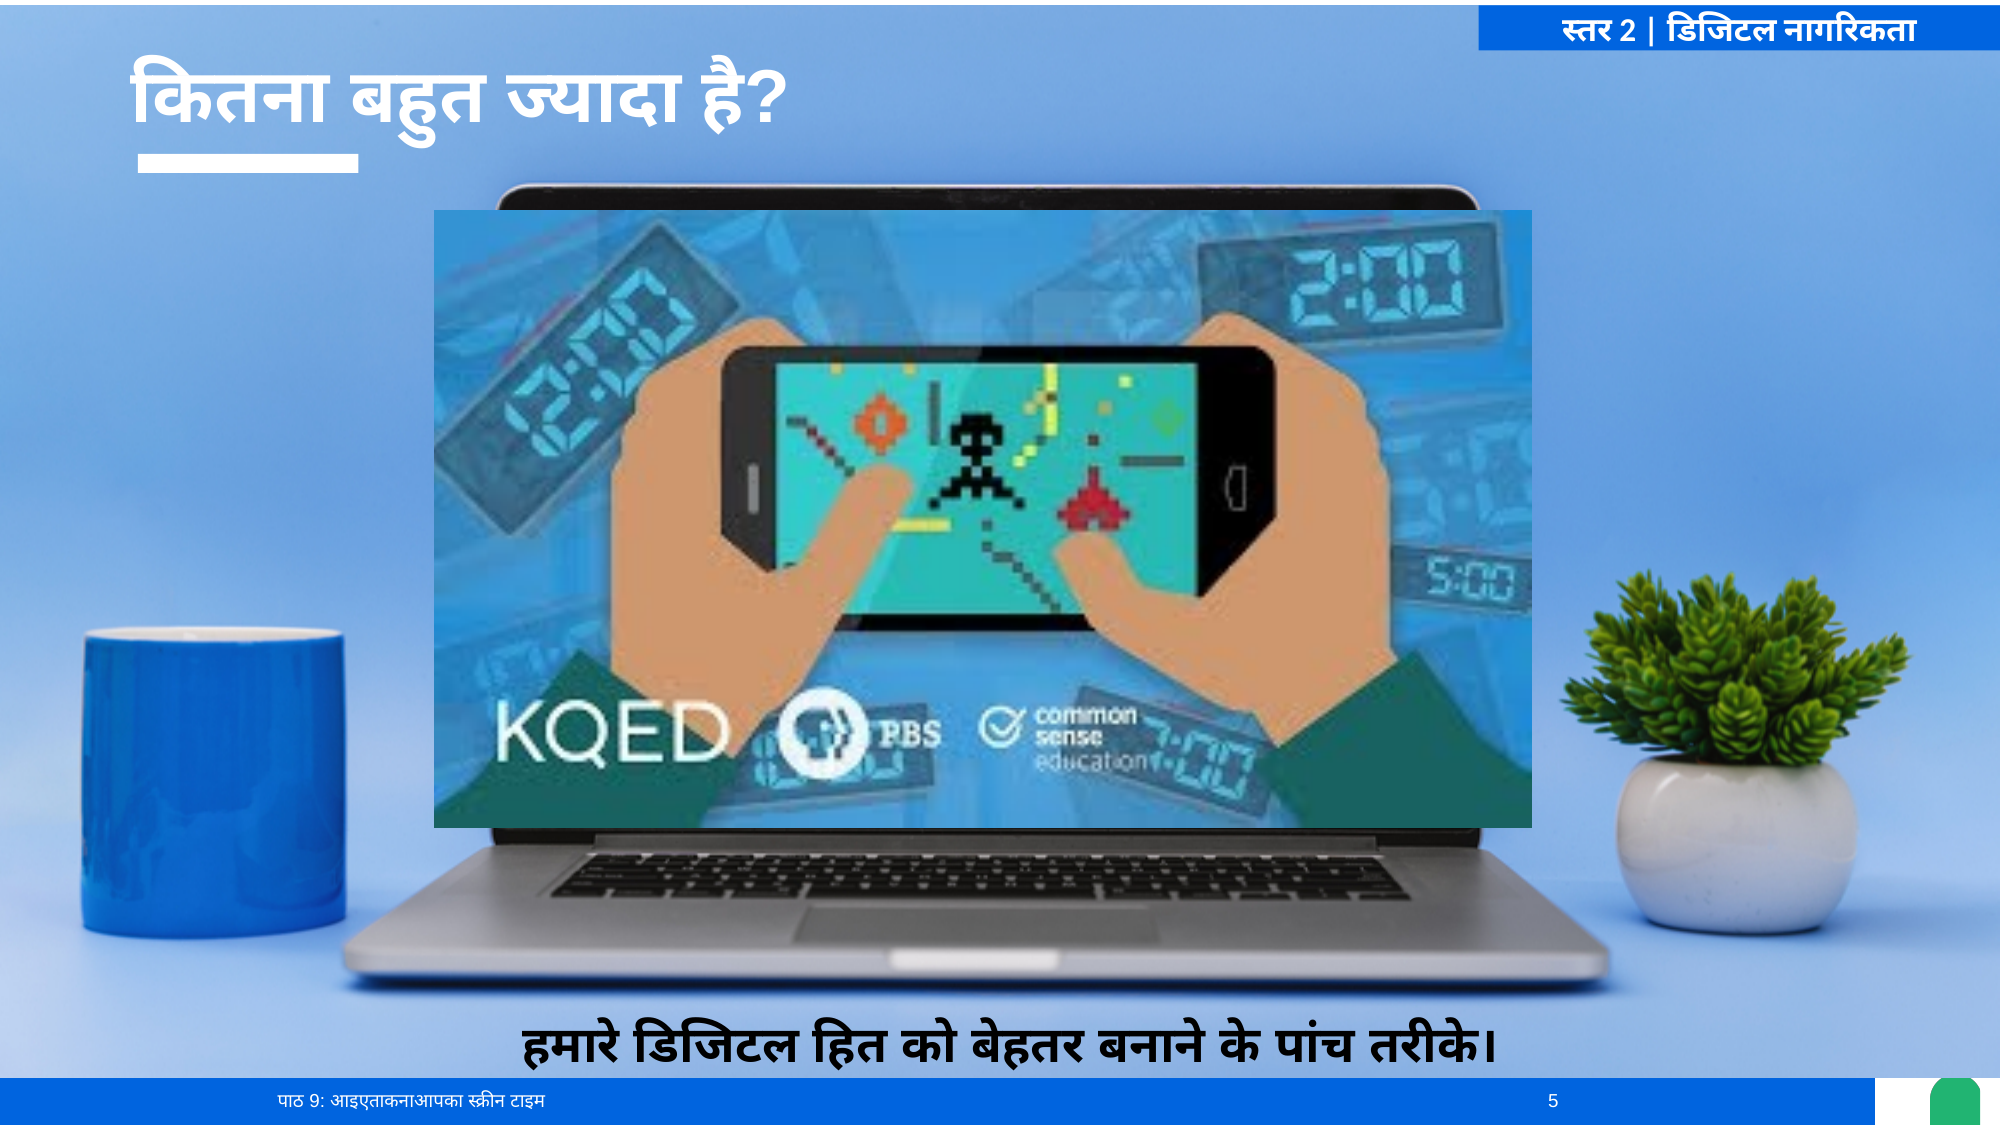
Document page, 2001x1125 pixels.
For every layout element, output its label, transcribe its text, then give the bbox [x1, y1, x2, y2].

footer पाठ 9: आइएताकनाआपका स्क्रीन टाइम [262, 1085, 938, 1123]
picture [0, 5, 2000, 1078]
slide_number ‹#› [1533, 1085, 1984, 1123]
